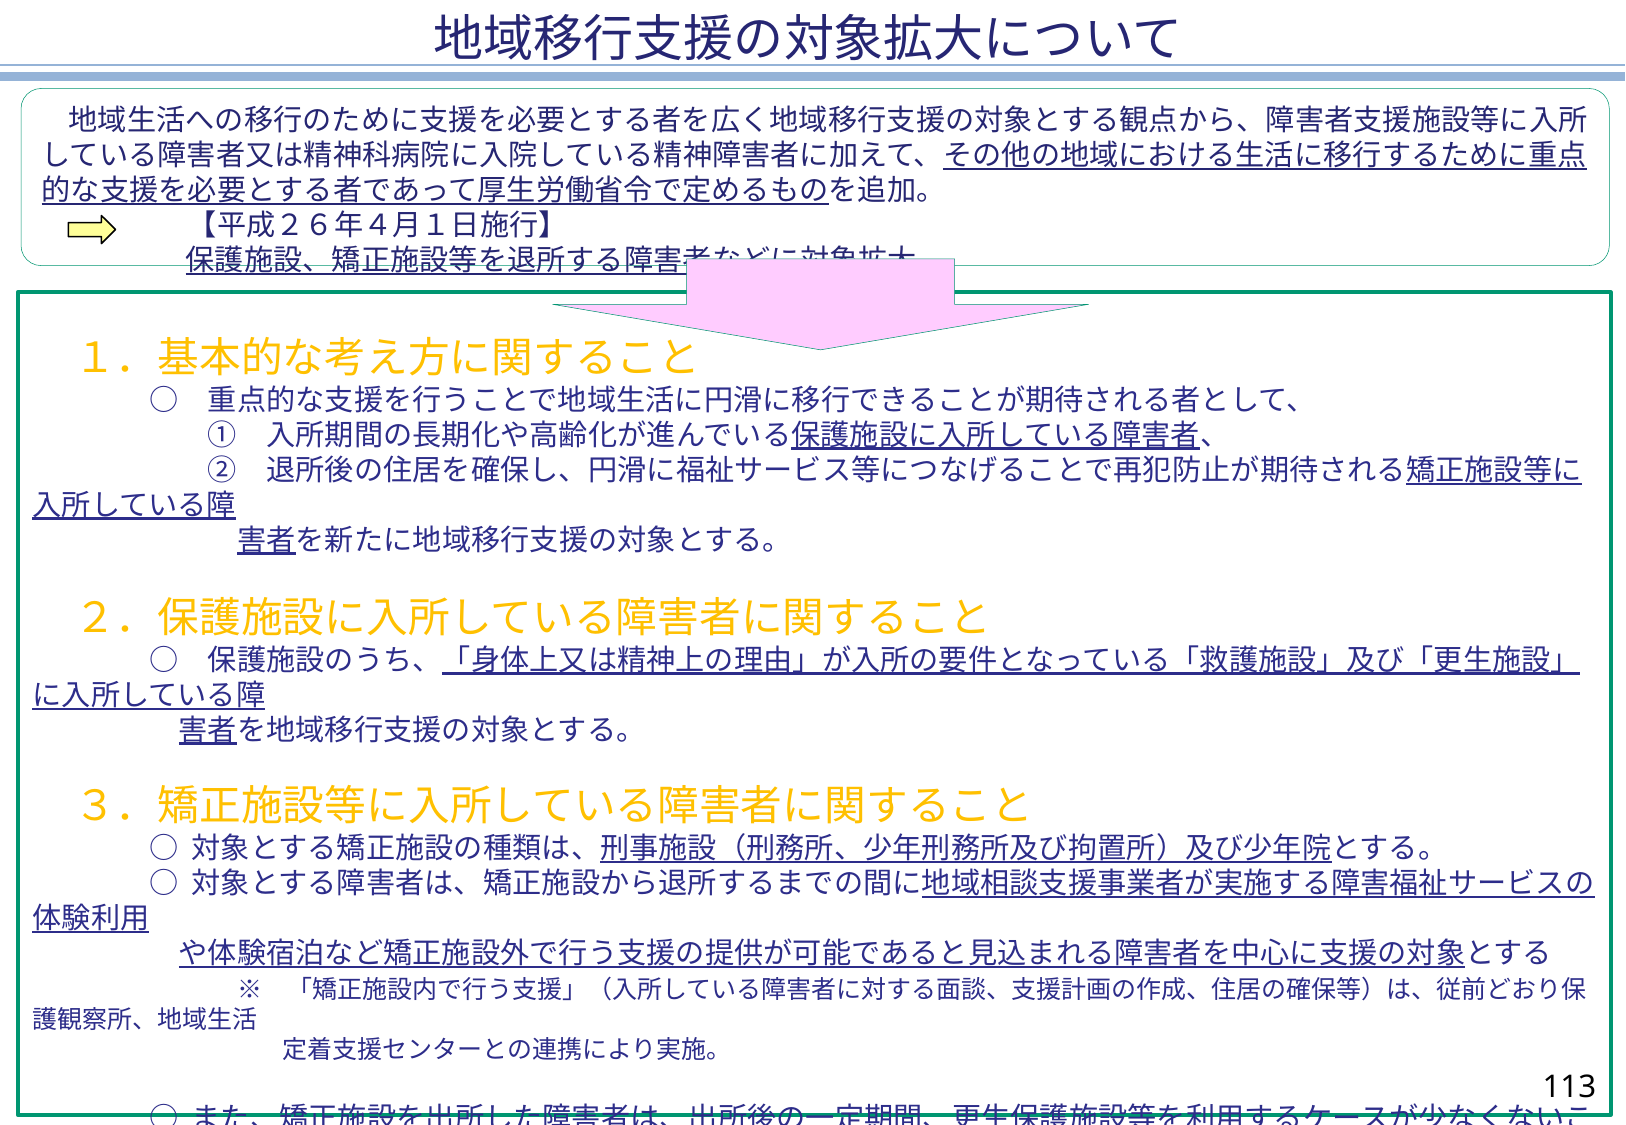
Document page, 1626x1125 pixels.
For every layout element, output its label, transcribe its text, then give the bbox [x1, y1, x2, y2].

text_box 地域生活への移行のために支援を必要とする者を広く地域移行支援の対象とする観点から、障害者支援施設等に入所している障害者又は精神科病院に入院している精神障害者に加えて、その他の地域における生活に移行するために重点的な支援を必要とする者であって厚生労働省令で定めるものを追加。 【平成２６年４月１日施行】 保護施設、矯正施設等を退所する障害者などに対象拡大 [18, 87, 1612, 268]
text_box 地域移行支援の対象拡大について [0, 0, 1617, 62]
text_box １．基本的な考え方に関すること ○ 重点的な支援を行うことで地域生活に円滑に移行できることが期待される者として、 ① 入所期間の長期化や高齢化が進んでいる保護施設に入所している障害者、 ② 退所後の住居を確保し、円滑に福祉サービス等につなげることで再犯防止が期待される矯正施設等に入所している障 害者を新たに地域移行支援の対象とする。 ２．保護施設に入所している障害者に関すること ○ 保護施設のうち、「身体上又は精神上の理由」が入所の要件となっている「救護施設」及び「更生施設」に入所している障 害者を地域移行支援の対象とする。 ３．矯正施設等に入所している障害者に関すること ○ 対象とする矯正施設の種類は、刑事施設（刑務所、少年刑務所及び拘置所）及び少年院とする。 ○ 対象とする障害者は、矯正施設から退所するまでの間に地域相談支援事業者が実施する障害福祉サービスの体験利用 や体験宿泊など矯正施設外で行う支援の提供が可能であると見込まれる障害者を中心に支援の対象とする ※ 「矯正施設内で行う支援」（入所している障害者に対する面談、支援計画の作成、住居の確保等）は、従前どおり保護観察所、地域生活 定着支援センターとの連携により実施。 ○ また、矯正施設を出所した障害者は、出所後の一定期間、更生保護施設等を利用するケースが少なくないことから、更生 保護施設等に入所した障害者についても支援の対象とする。 [16, 290, 1613, 1117]
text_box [0, 64, 1625, 77]
text_box [550, 256, 1091, 352]
slide_number 113 [1272, 1058, 1612, 1111]
text_box [68, 215, 116, 244]
